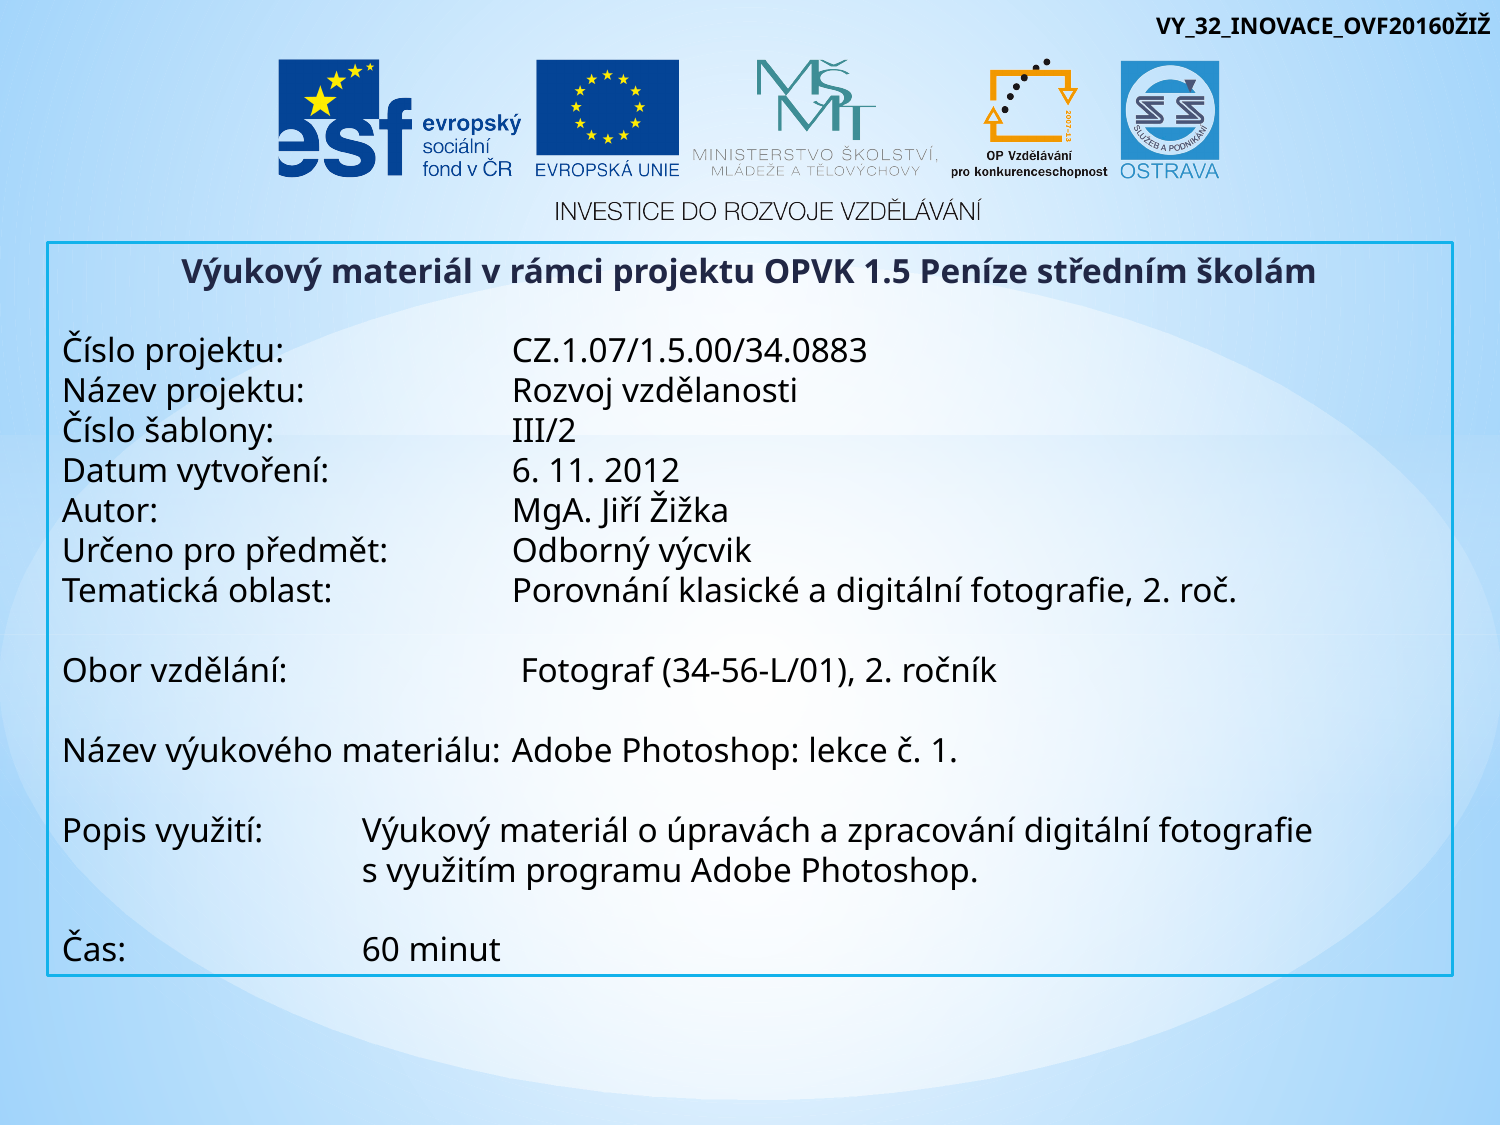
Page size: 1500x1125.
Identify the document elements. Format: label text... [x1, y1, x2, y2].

picture [269, 54, 1231, 232]
text_box Výukový materiál v rámci projektu OPVK 1.5 Peníze středním školám Číslo projektu: CZ.1.07/1.5.00/34.0883 Název projektu: Rozvoj vzdělanosti Číslo šablony: III/2 Datum vytvoření: 6. 11. 2012 Autor: MgA. Jiří Žižka Určeno pro předmět: Odborný výcvik Tematická oblast: Porovnání klasické a digitální fotografie, 2. roč. Obor vzdělání: Fotograf (34-56-L/01), 2. ročník Název výukového materiálu: Adobe Photoshop: lekce č. 1. Popis využití: Výukový materiál o úpravách a zpracování digitální fotografie s využitím programu Adobe Photoshop. Čas: 60 minut [47, 242, 1453, 976]
text_box VY_32_INOVACE_OVF20160ŽIŽ [1133, 0, 1500, 56]
